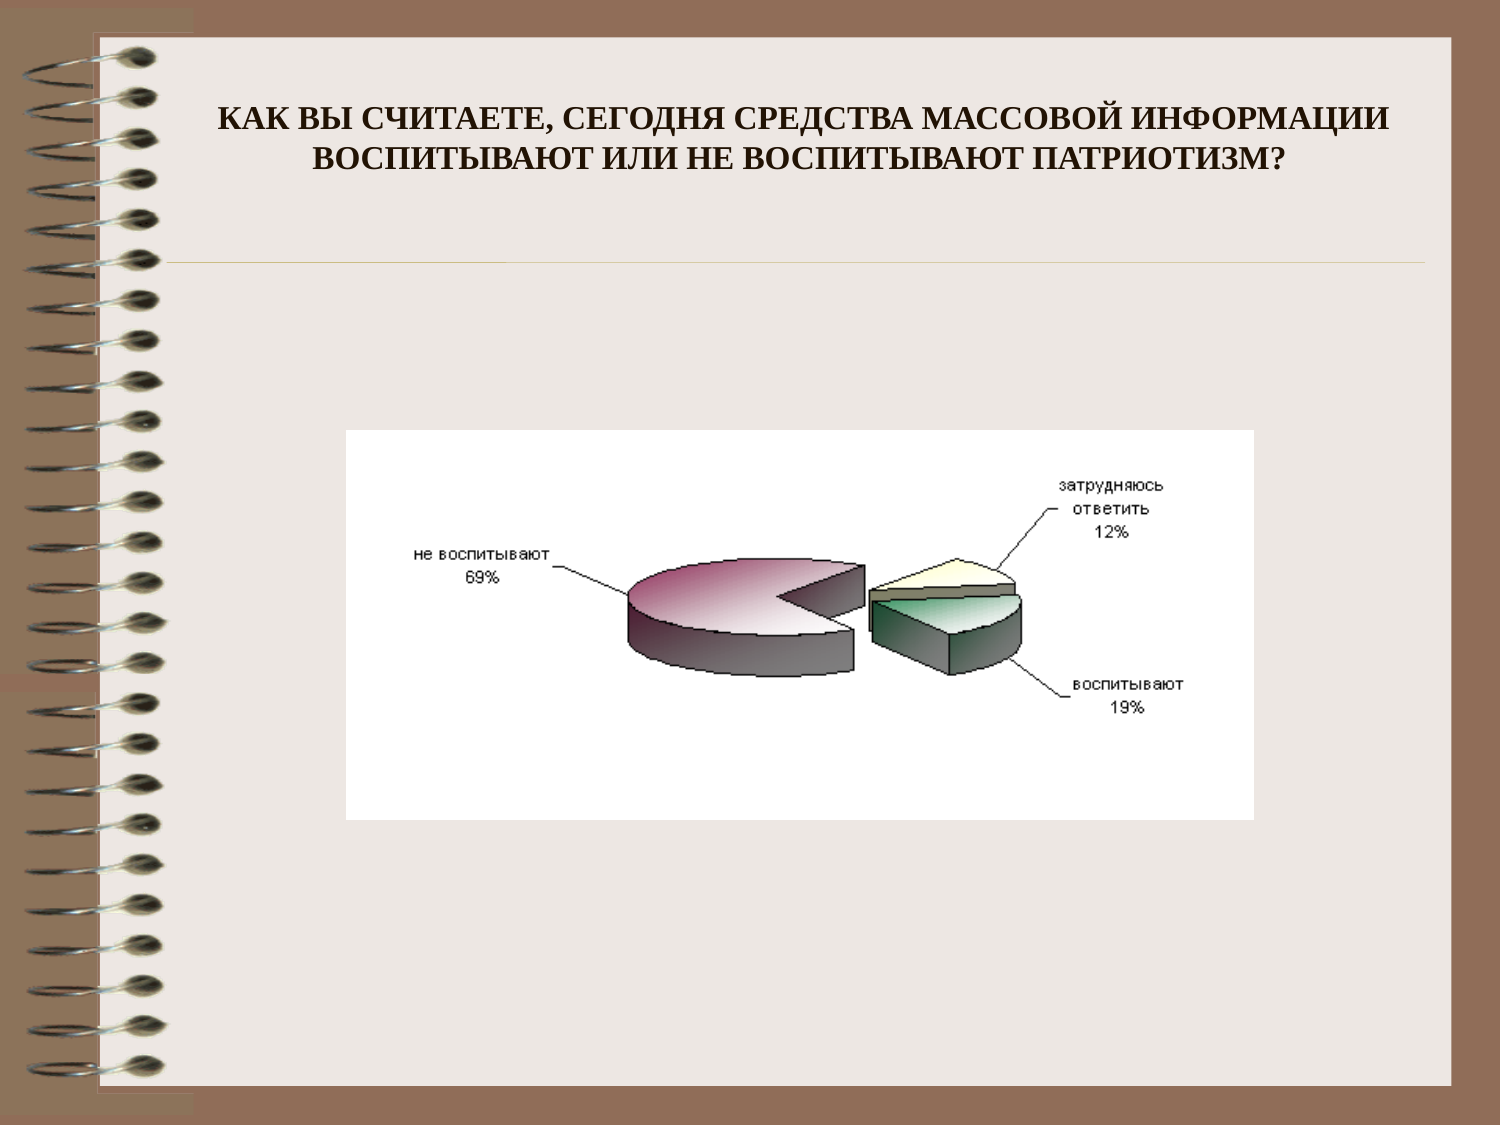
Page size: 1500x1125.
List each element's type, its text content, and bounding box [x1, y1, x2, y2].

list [346, 430, 1254, 820]
picture [0, 8, 194, 674]
title КАК ВЫ СЧИТАЕТЕ, СЕГОДНЯ СРЕДСТВА МАССОВОЙ ИНФОРМАЦИИ ВОСПИТЫВАЮТ ИЛИ НЕ ВОСПИТЫВАЮТ ПАТРИОТИЗМ? [174, 62, 1426, 251]
picture [0, 692, 194, 1115]
